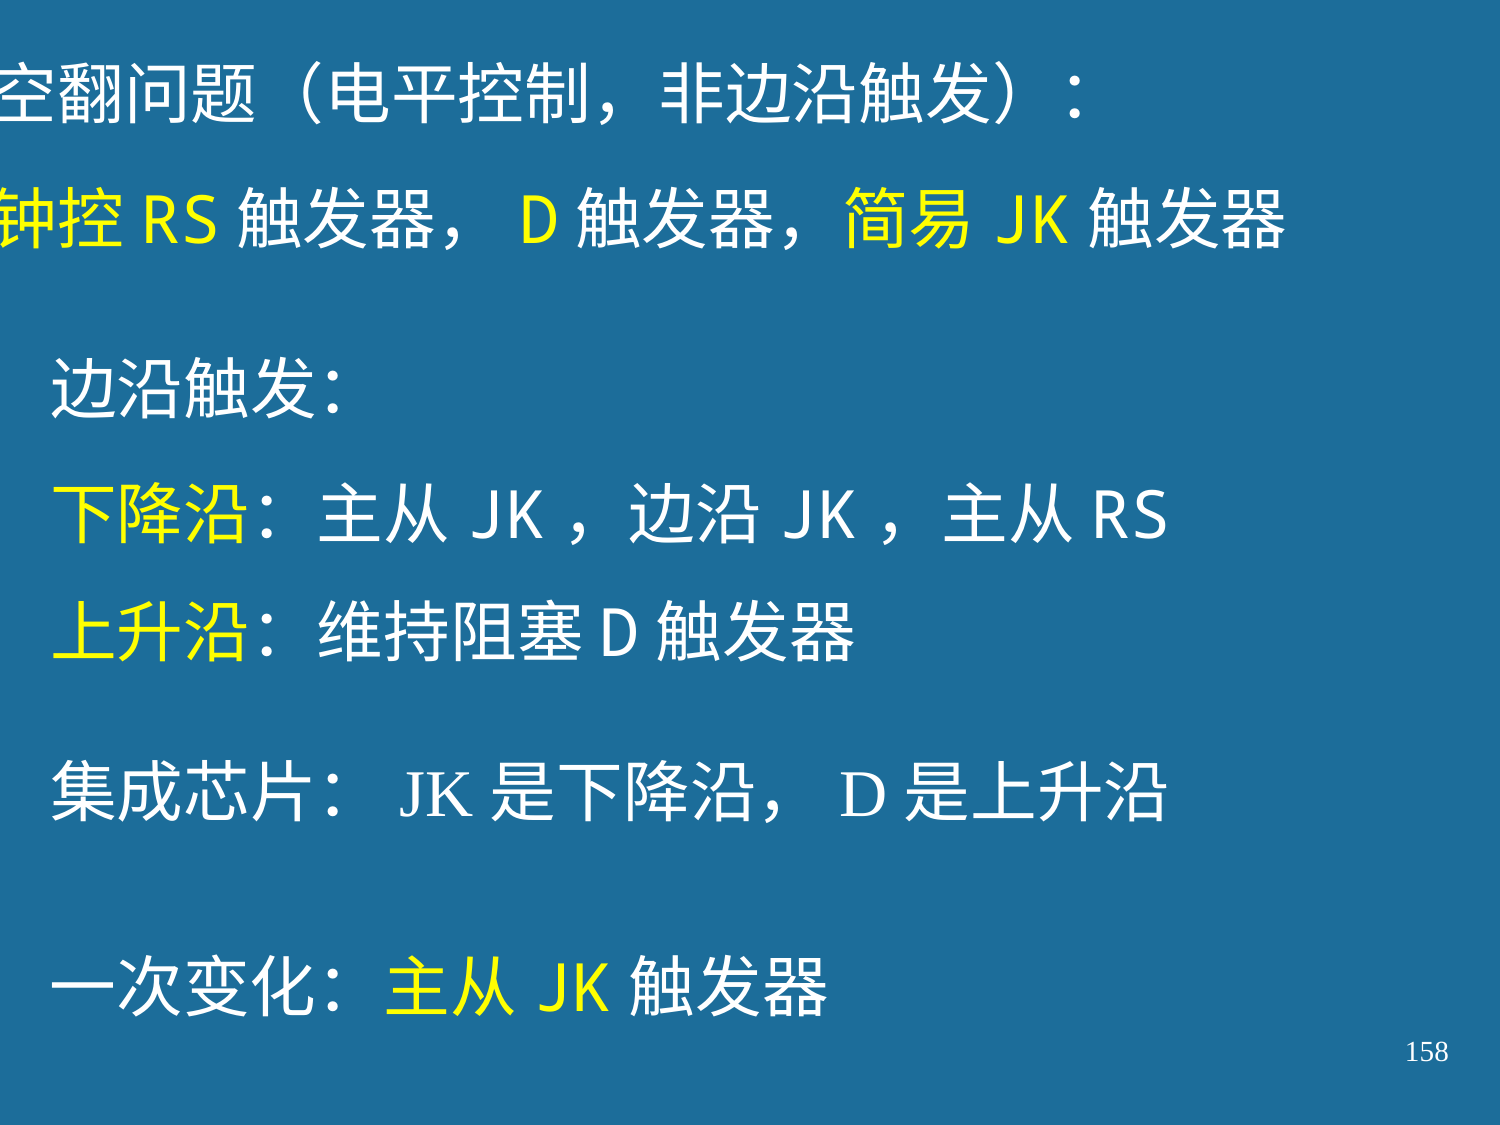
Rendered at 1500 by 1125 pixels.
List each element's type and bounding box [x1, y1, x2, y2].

text_box [0, 44, 1303, 265]
text_box [35, 339, 1500, 917]
text_box [35, 937, 1325, 1033]
slide_number [1151, 1025, 1465, 1100]
